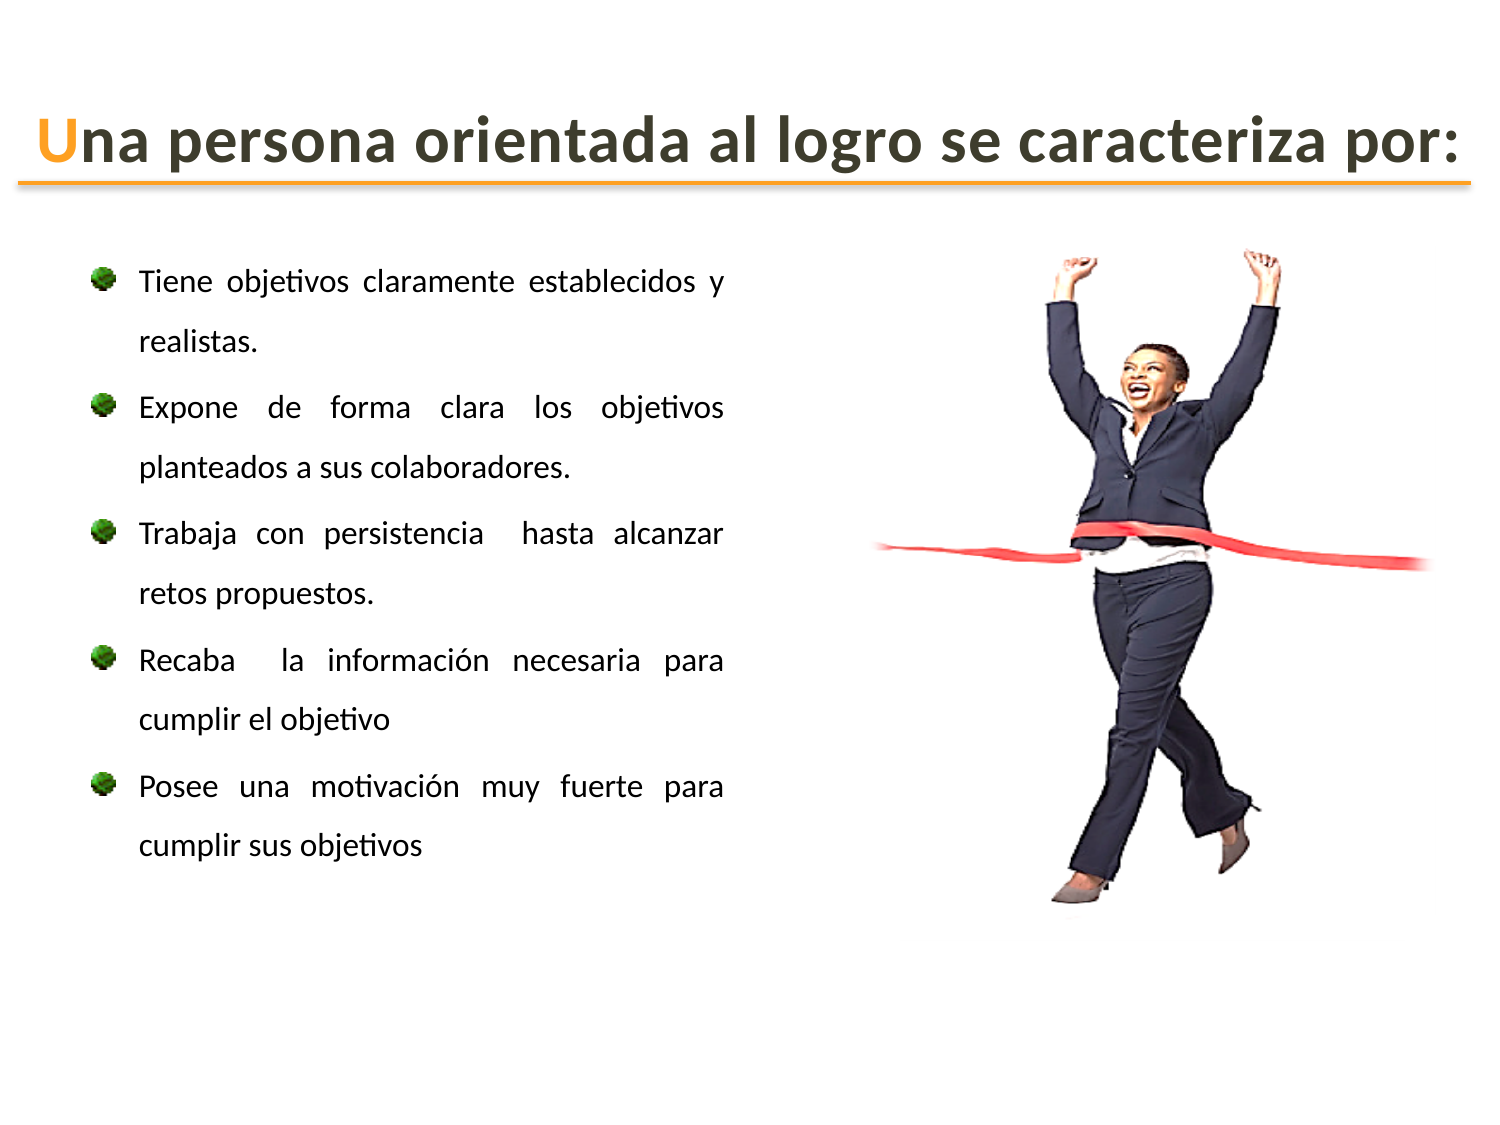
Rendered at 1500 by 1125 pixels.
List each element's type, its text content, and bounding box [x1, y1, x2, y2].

text_box Una persona orientada al logro se caracteriza por: [0, 88, 1500, 184]
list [867, 219, 1436, 941]
list Tiene objetivos claramente establecidos y realistas. Expone de forma clara los objetivos planteados a sus colaboradores. Trabaja con persistencia hasta alcanzar retos propuestos. Recaba la información necesaria para cumplir el objetivo Posee una motivación muy fuerte para cumplir sus objetivos [76, 231, 740, 975]
picture [91, 267, 116, 291]
picture [91, 519, 116, 544]
picture [91, 772, 116, 796]
picture [91, 393, 116, 417]
picture [91, 645, 116, 670]
